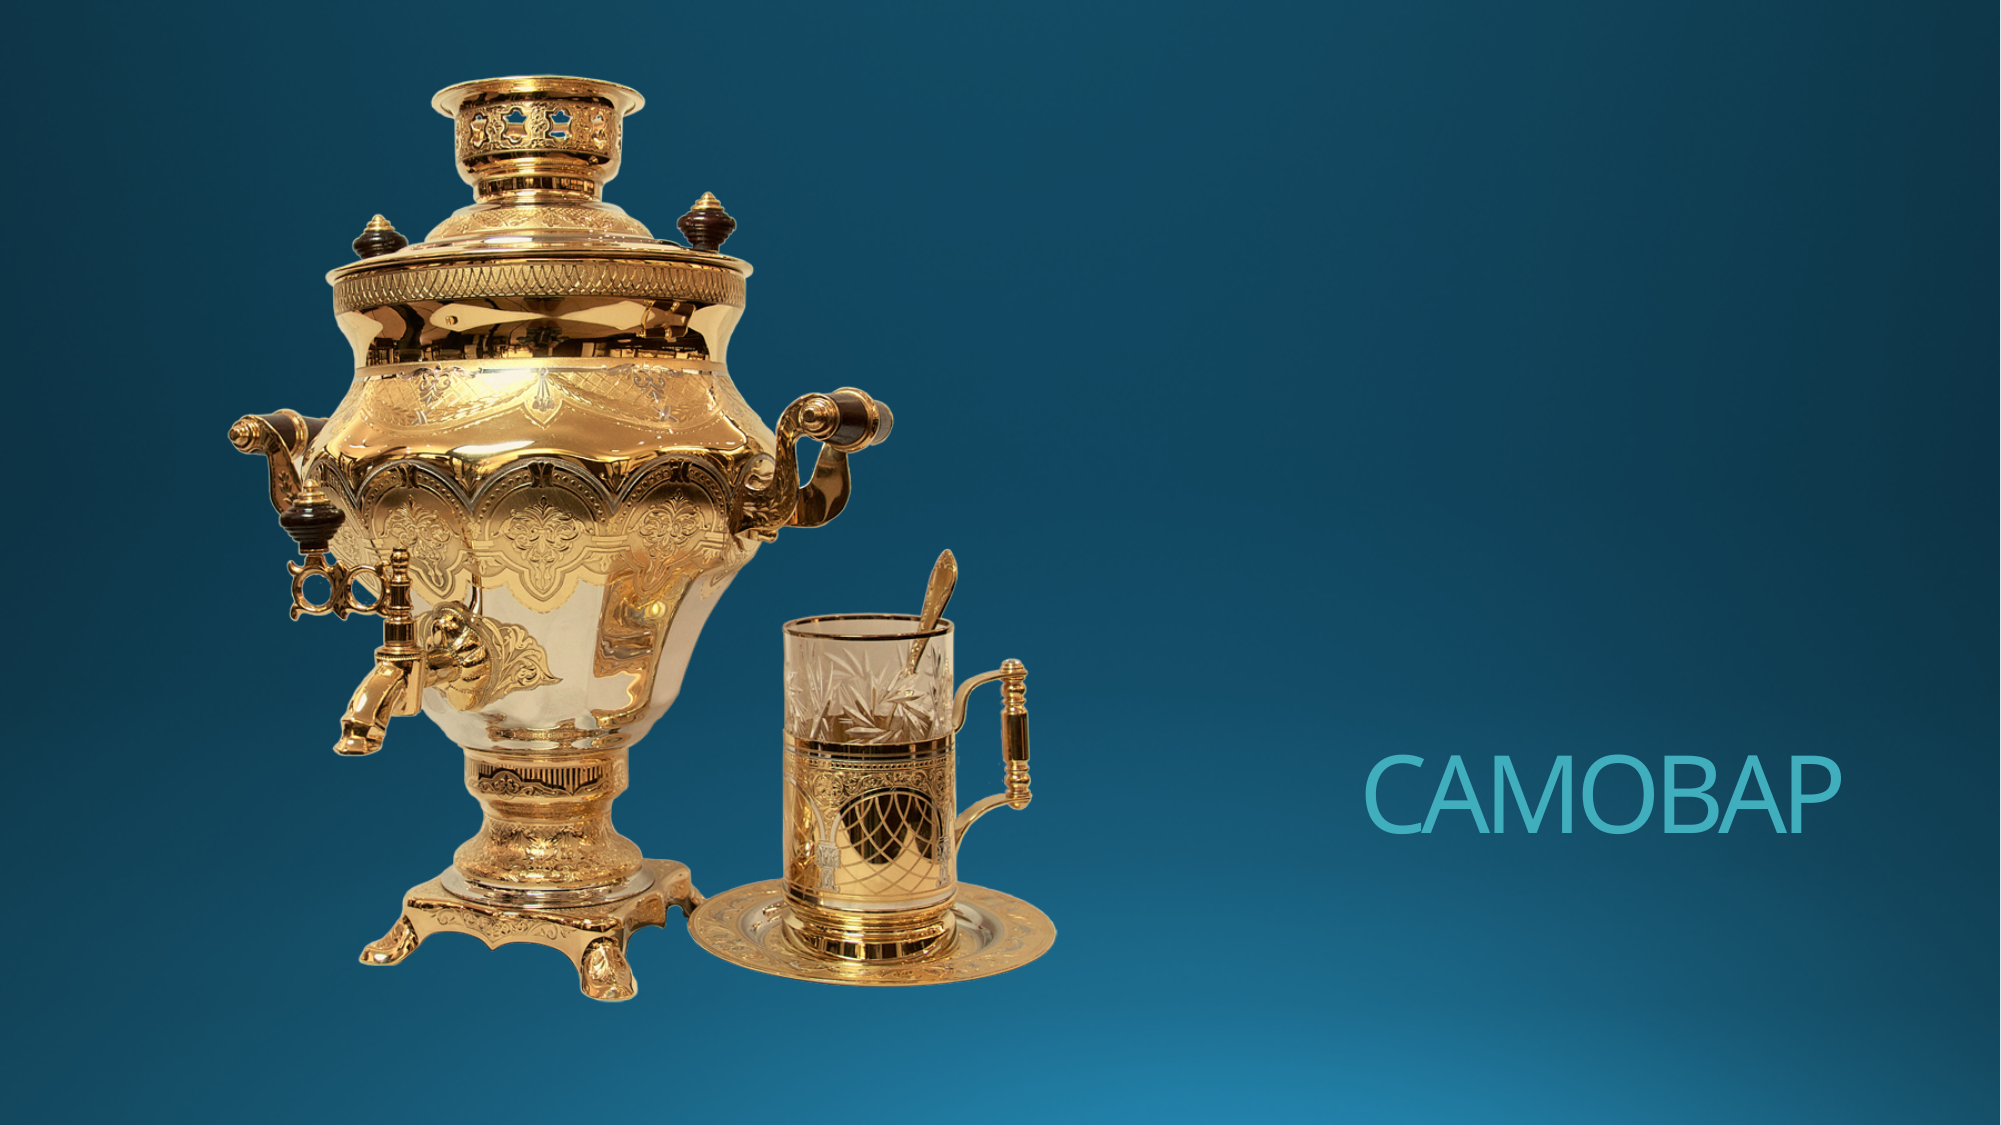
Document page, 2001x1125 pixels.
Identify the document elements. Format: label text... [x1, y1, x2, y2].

picture [0, 0, 2001, 1125]
title САМОВАР [1188, 732, 1863, 1002]
